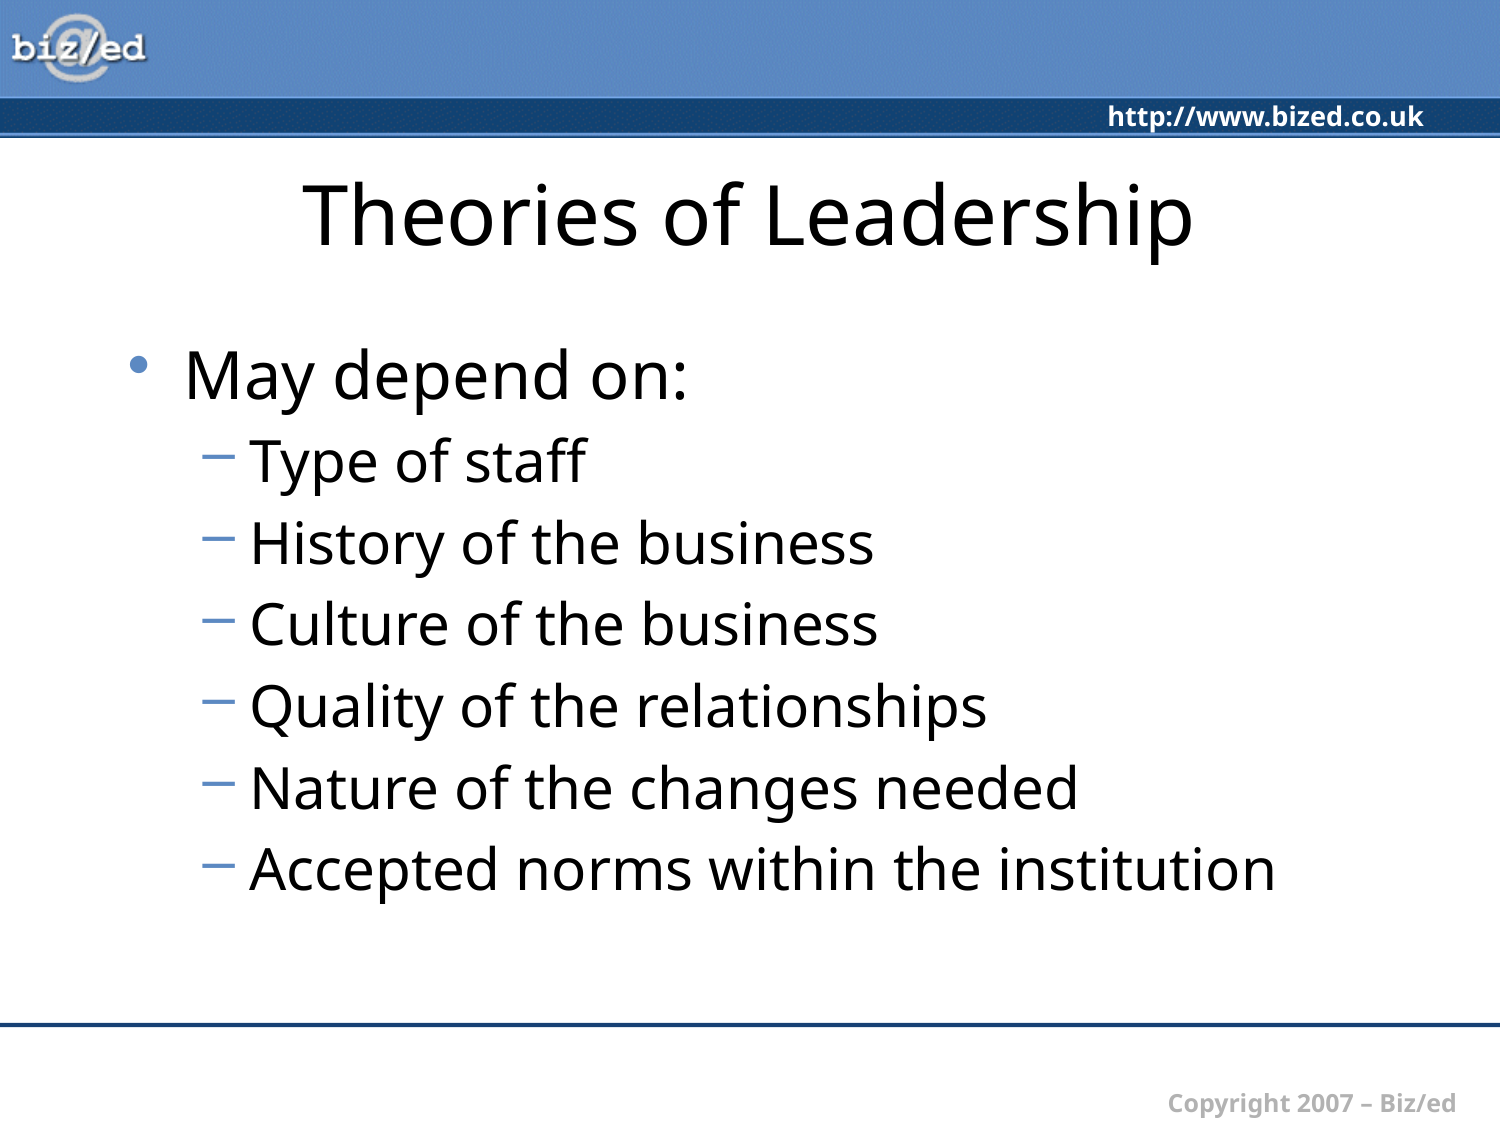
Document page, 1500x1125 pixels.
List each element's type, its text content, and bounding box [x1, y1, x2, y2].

picture [0, 0, 1500, 138]
title Theories of Leadership [112, 149, 1388, 276]
list May depend on: Type of staff History of the business Culture of the business Quality of the relationships Nature of the changes needed Accepted norms within the institution [112, 324, 1388, 1001]
